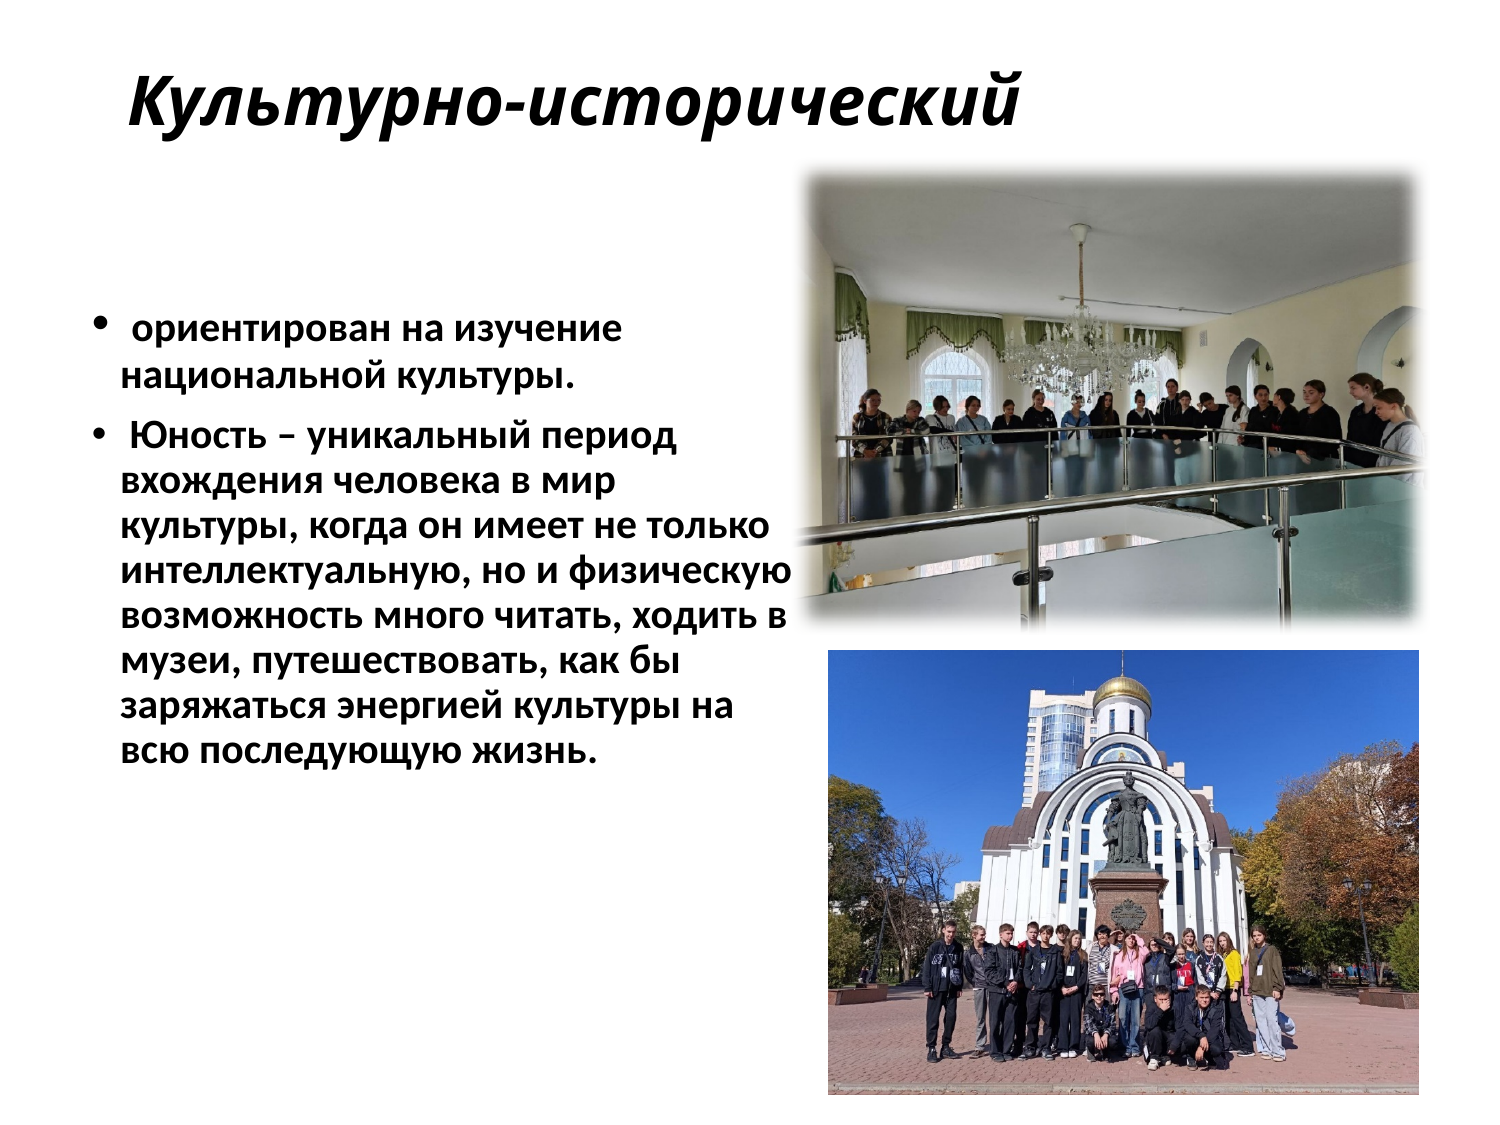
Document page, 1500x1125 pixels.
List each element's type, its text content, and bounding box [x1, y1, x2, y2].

picture [790, 156, 1431, 636]
picture [828, 650, 1419, 1095]
list ориентирован на изучение национальной культуры. Юность – уникальный период вхождения человека в мир культуры, когда он имеет не только интеллектуальную, но и физическую возможность много читать, ходить в музеи, путешествовать, как бы заряжаться энергией культуры на всю последующую жизнь. [76, 290, 819, 966]
title Культурно-исторический [112, 0, 1391, 224]
